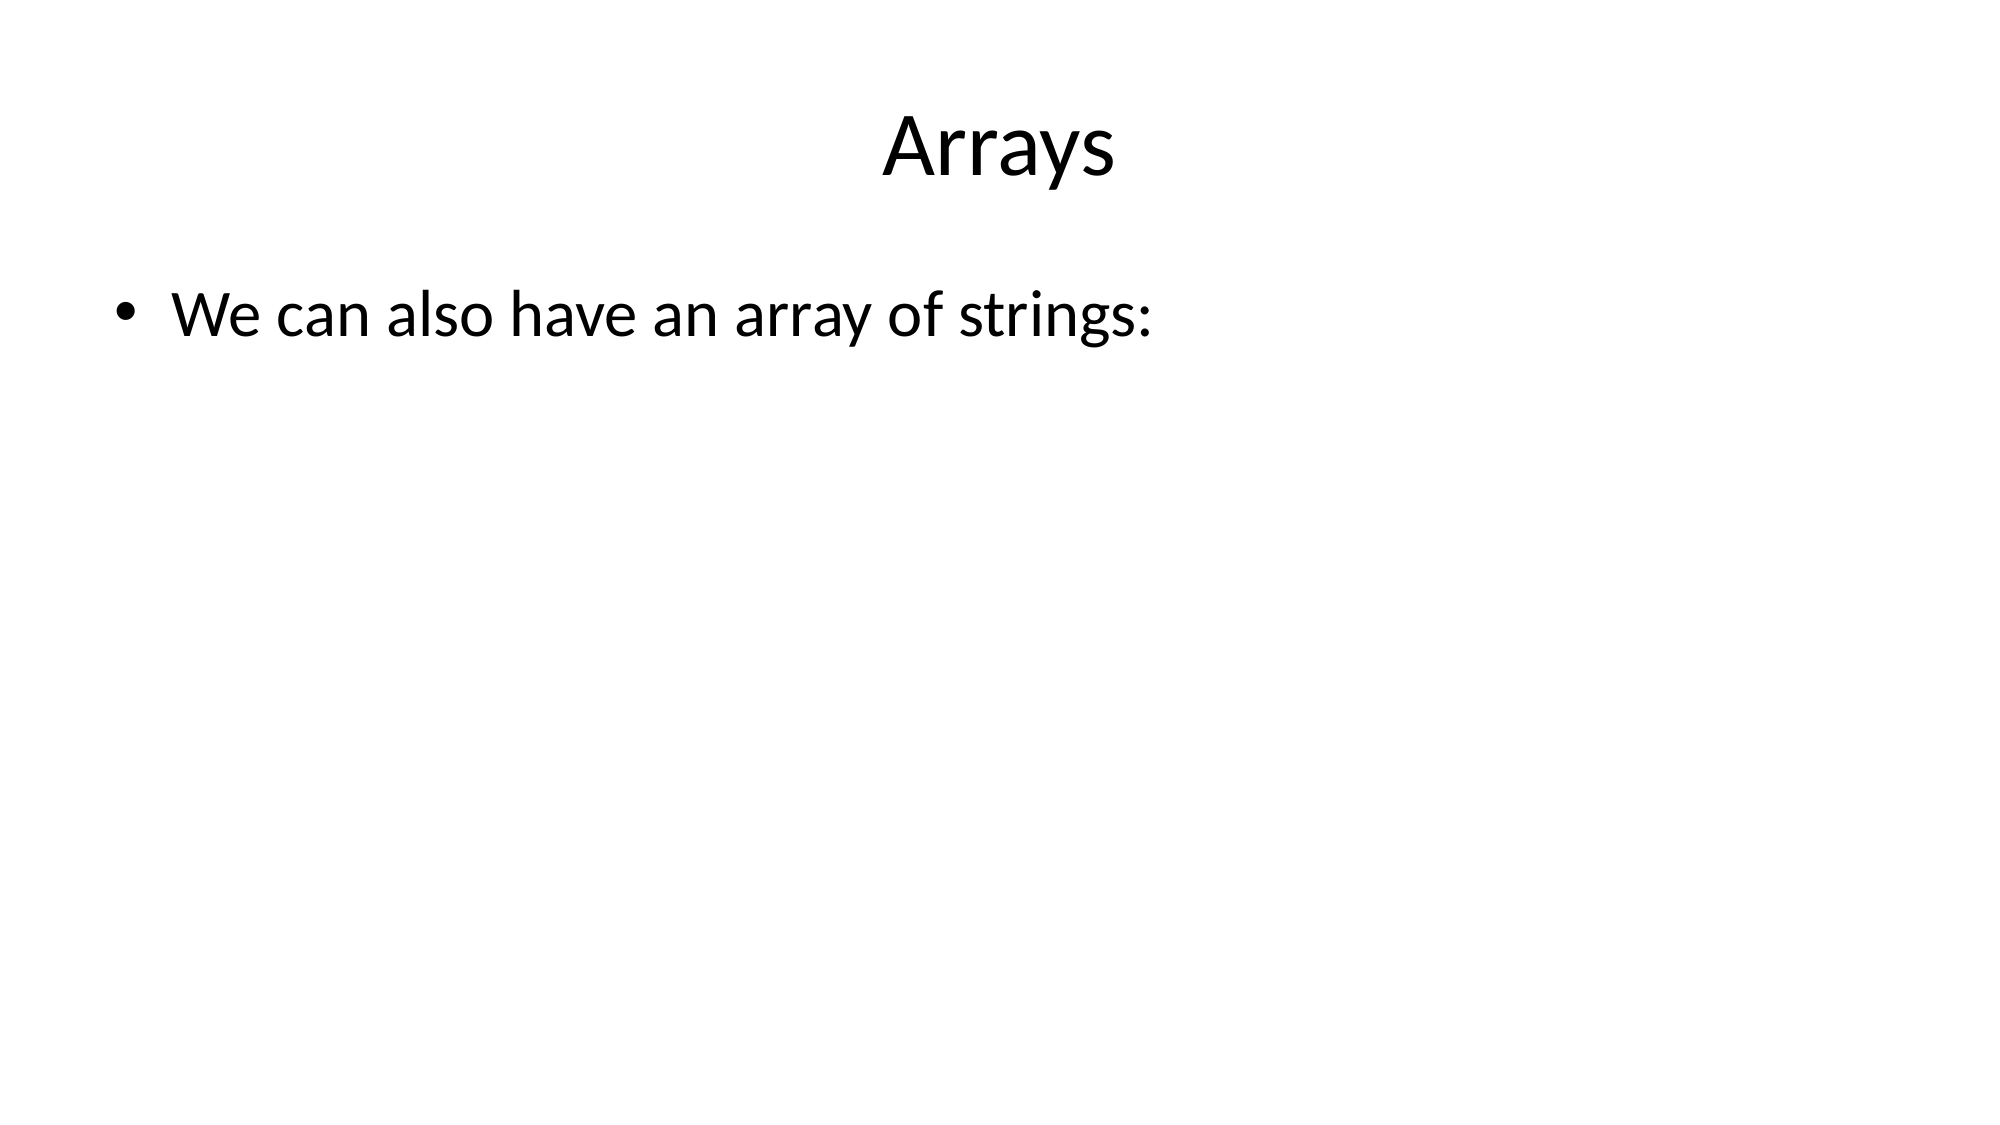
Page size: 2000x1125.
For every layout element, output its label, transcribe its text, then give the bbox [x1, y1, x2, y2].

list We can also have an array of strings: [99, 262, 1900, 1005]
title Arrays [99, 45, 1900, 233]
